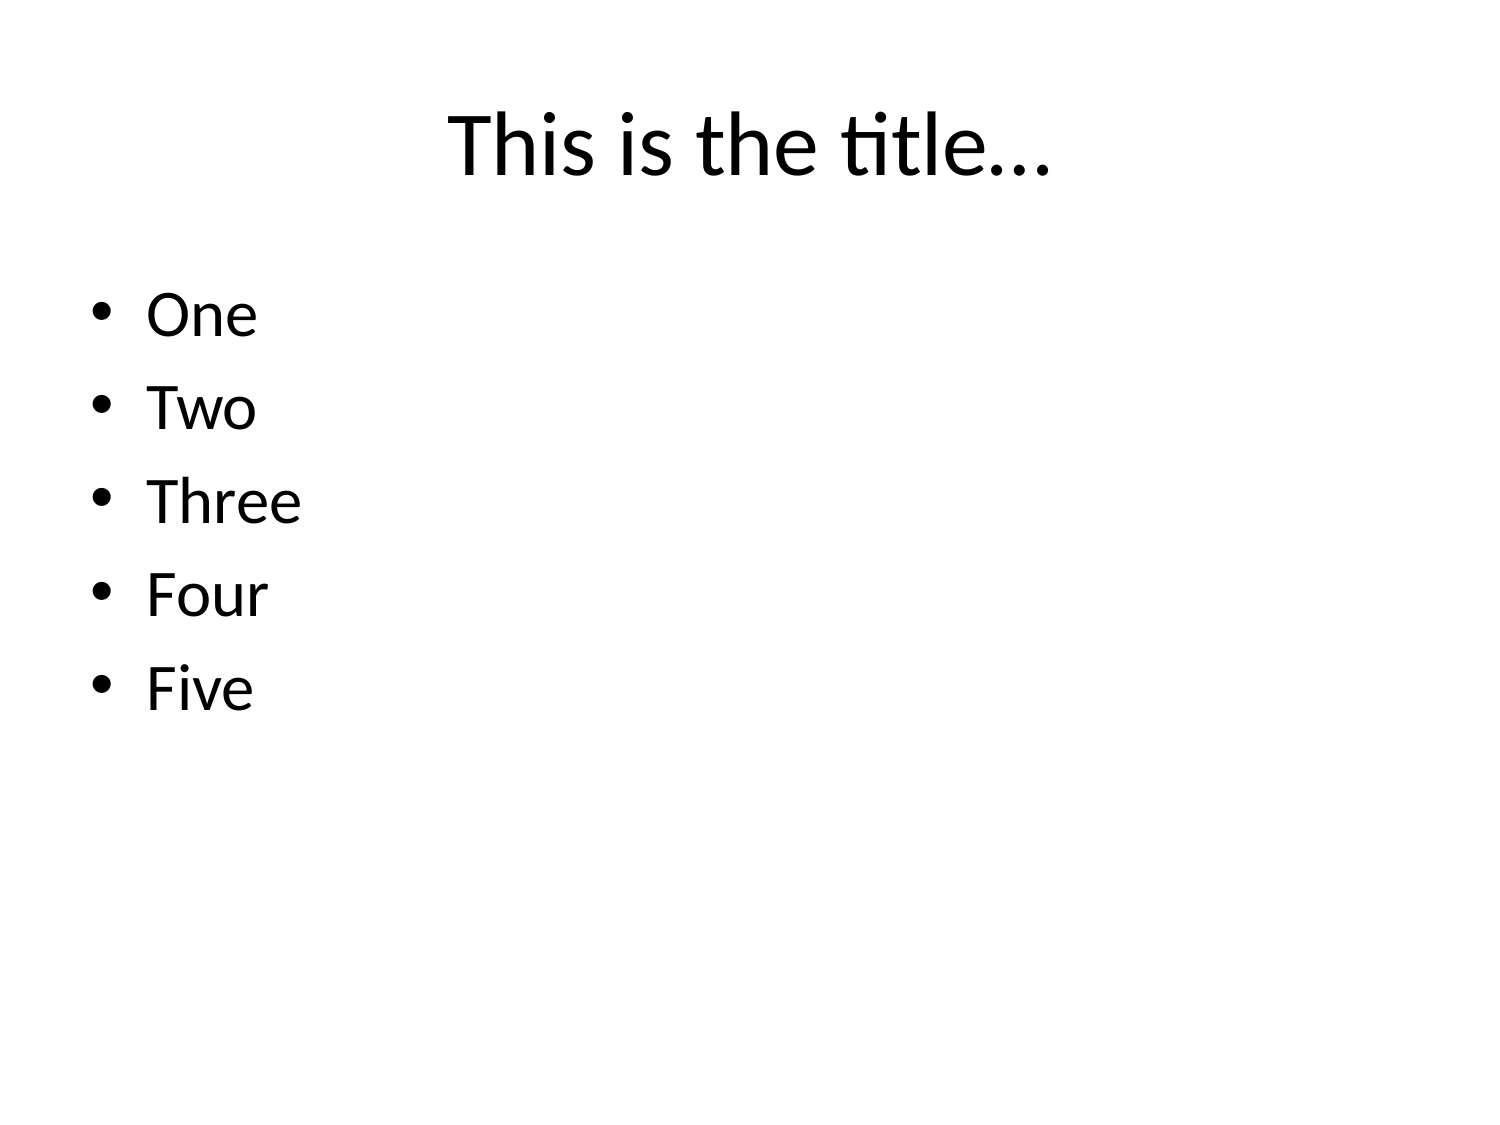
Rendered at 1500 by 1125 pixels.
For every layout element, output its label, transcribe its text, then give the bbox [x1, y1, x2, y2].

title This is the title… [75, 45, 1425, 233]
list One Two Three Four Five [75, 262, 1425, 1005]
